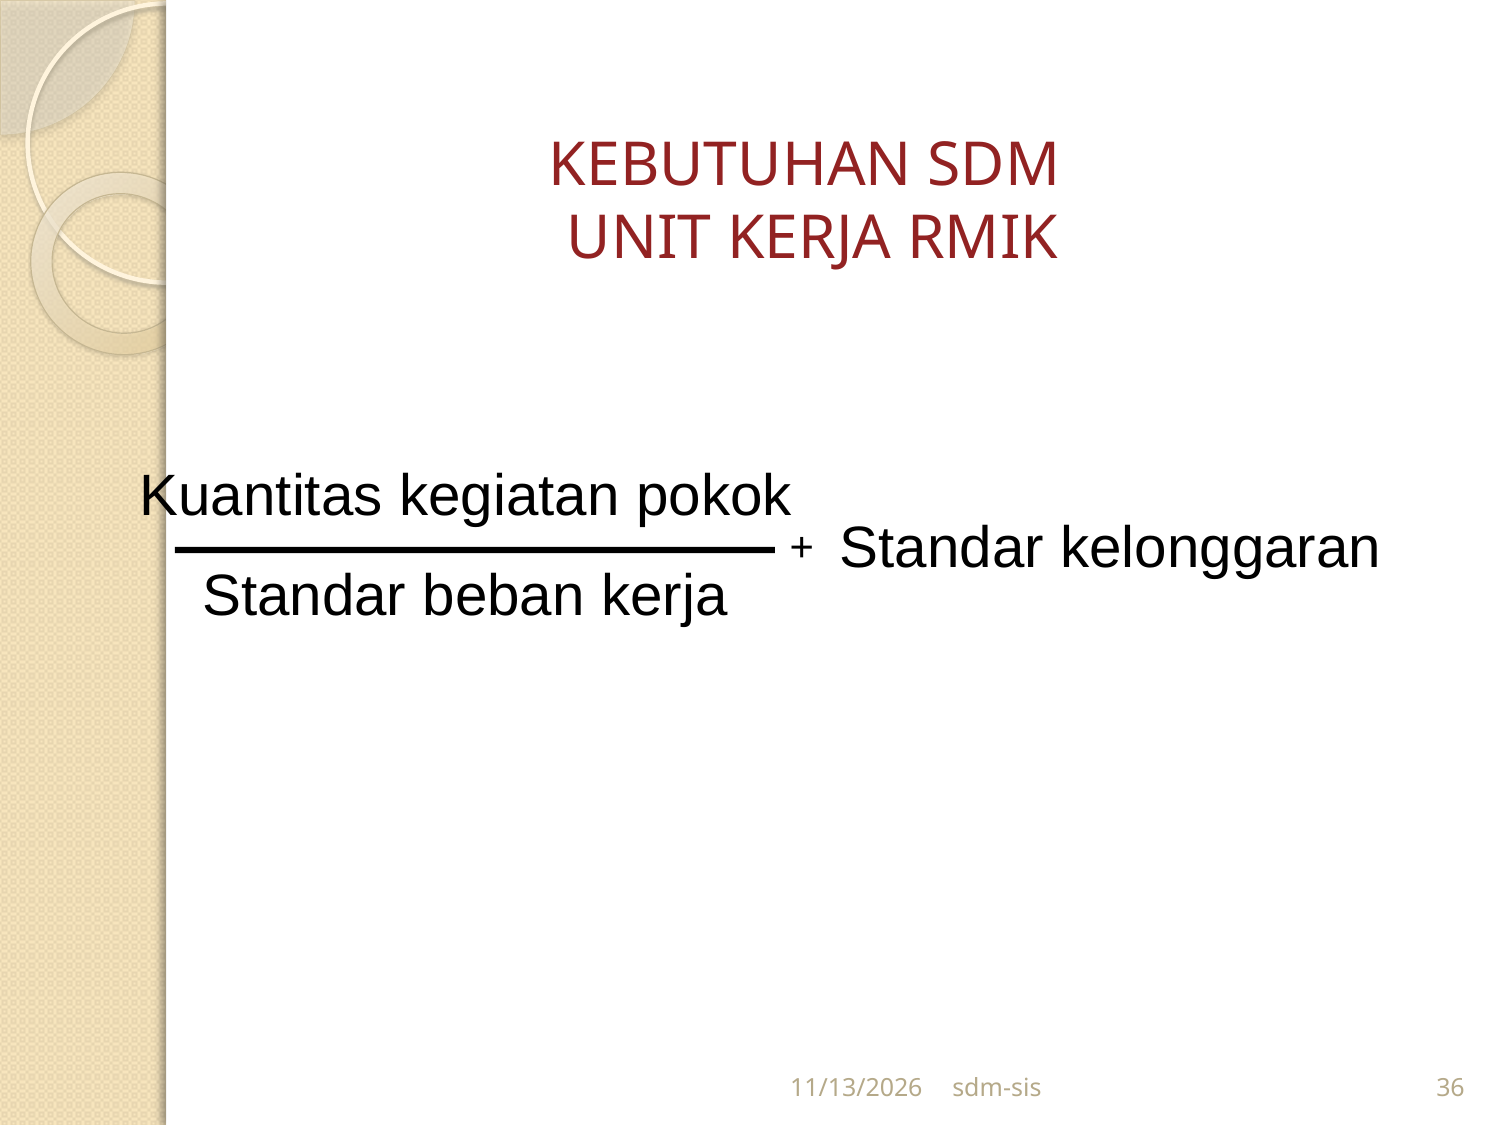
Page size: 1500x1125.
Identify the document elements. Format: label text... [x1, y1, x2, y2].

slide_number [587, 1034, 937, 1113]
text_box Standar kelonggaran [824, 501, 1413, 587]
text_box Standar beban kerja [187, 549, 763, 635]
title KEBUTUHAN SDM UNIT KERJA RMIK [200, 62, 1425, 338]
slide_number 36 [1413, 1034, 1488, 1113]
text_box + [774, 512, 838, 578]
footer sdm-sis [937, 1034, 1413, 1113]
list [82, 287, 1425, 774]
text_box Kuantitas kegiatan pokok [124, 450, 813, 535]
